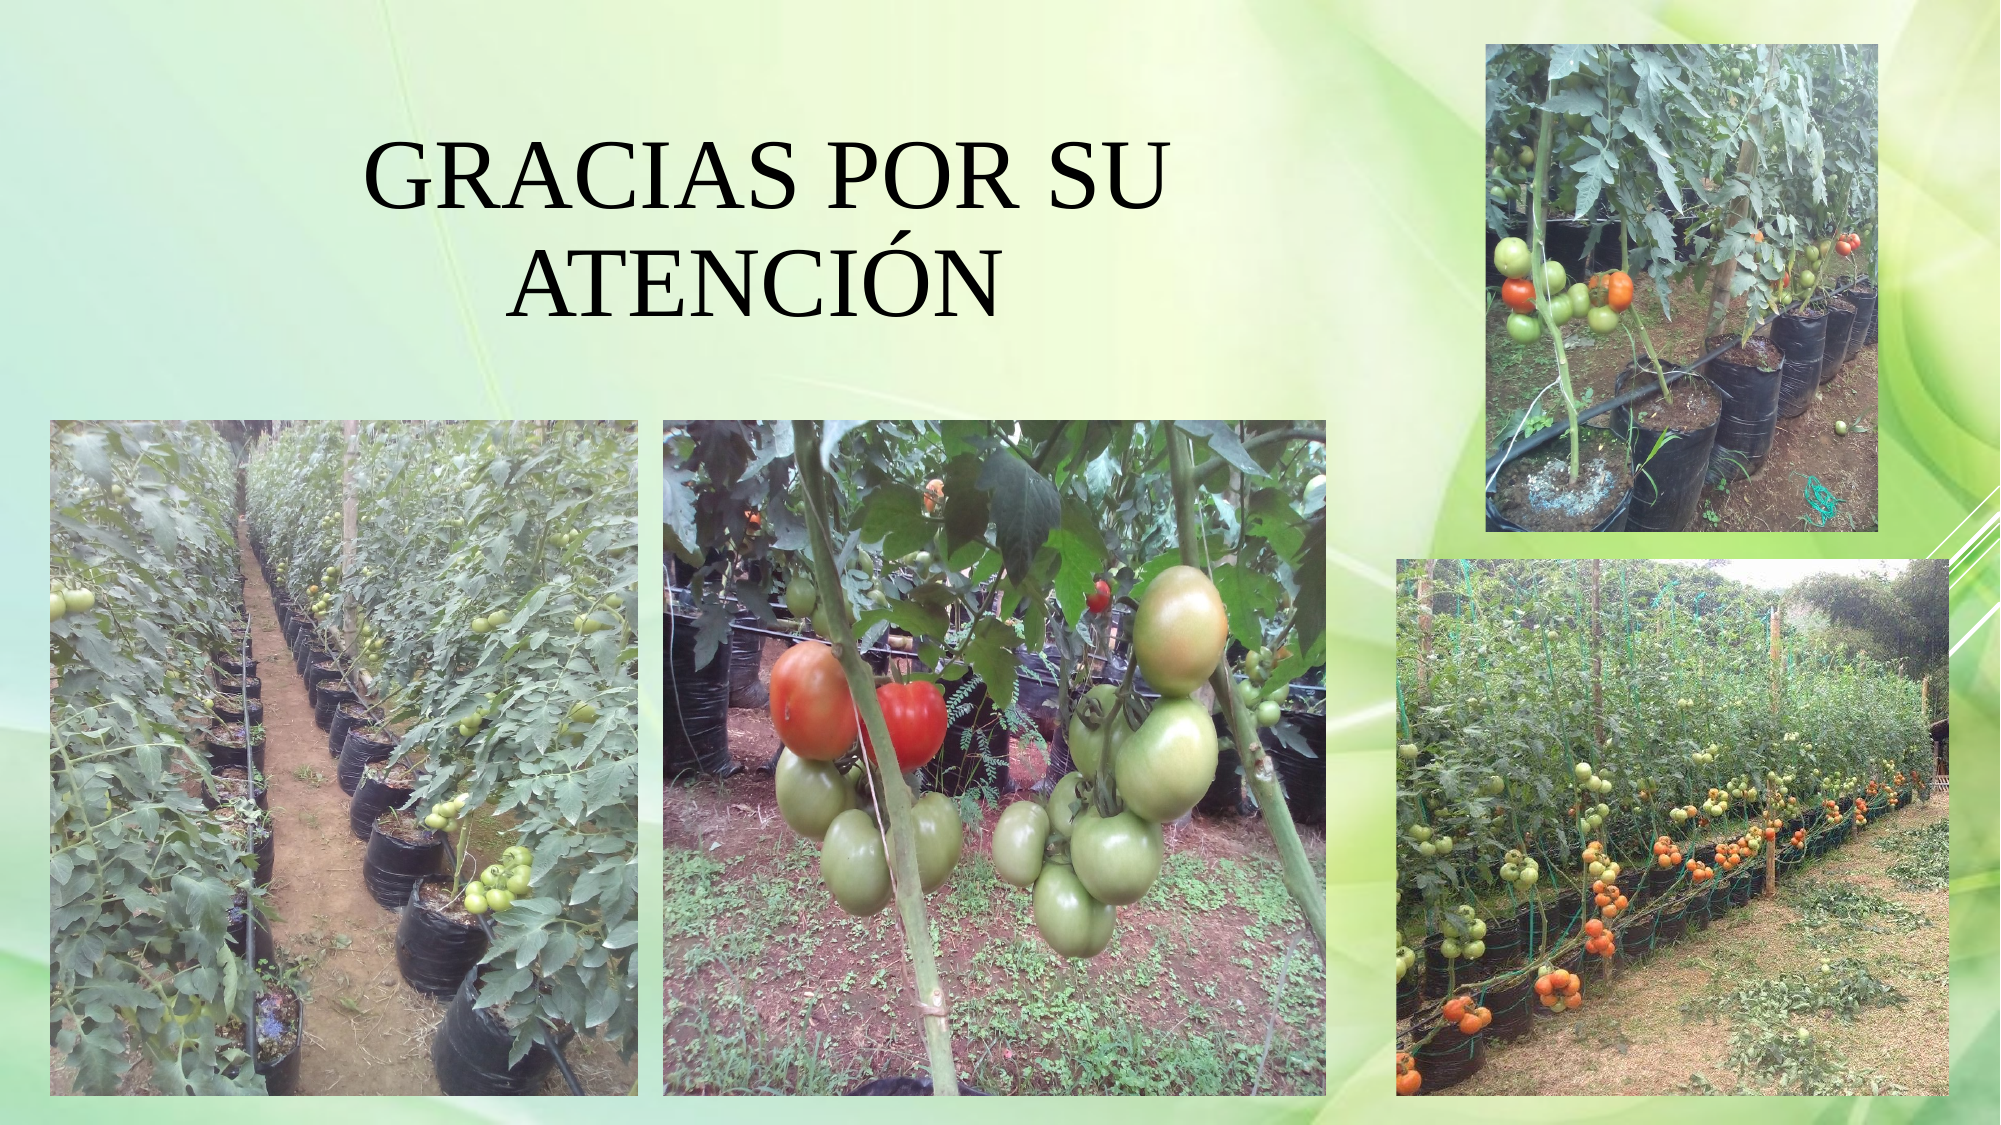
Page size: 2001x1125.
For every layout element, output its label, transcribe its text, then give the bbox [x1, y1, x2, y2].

text_box Gracias por su atención [245, 115, 1291, 256]
picture [1485, 44, 1879, 532]
picture [50, 420, 639, 1096]
picture [1396, 559, 1950, 1096]
picture [663, 419, 1326, 1096]
